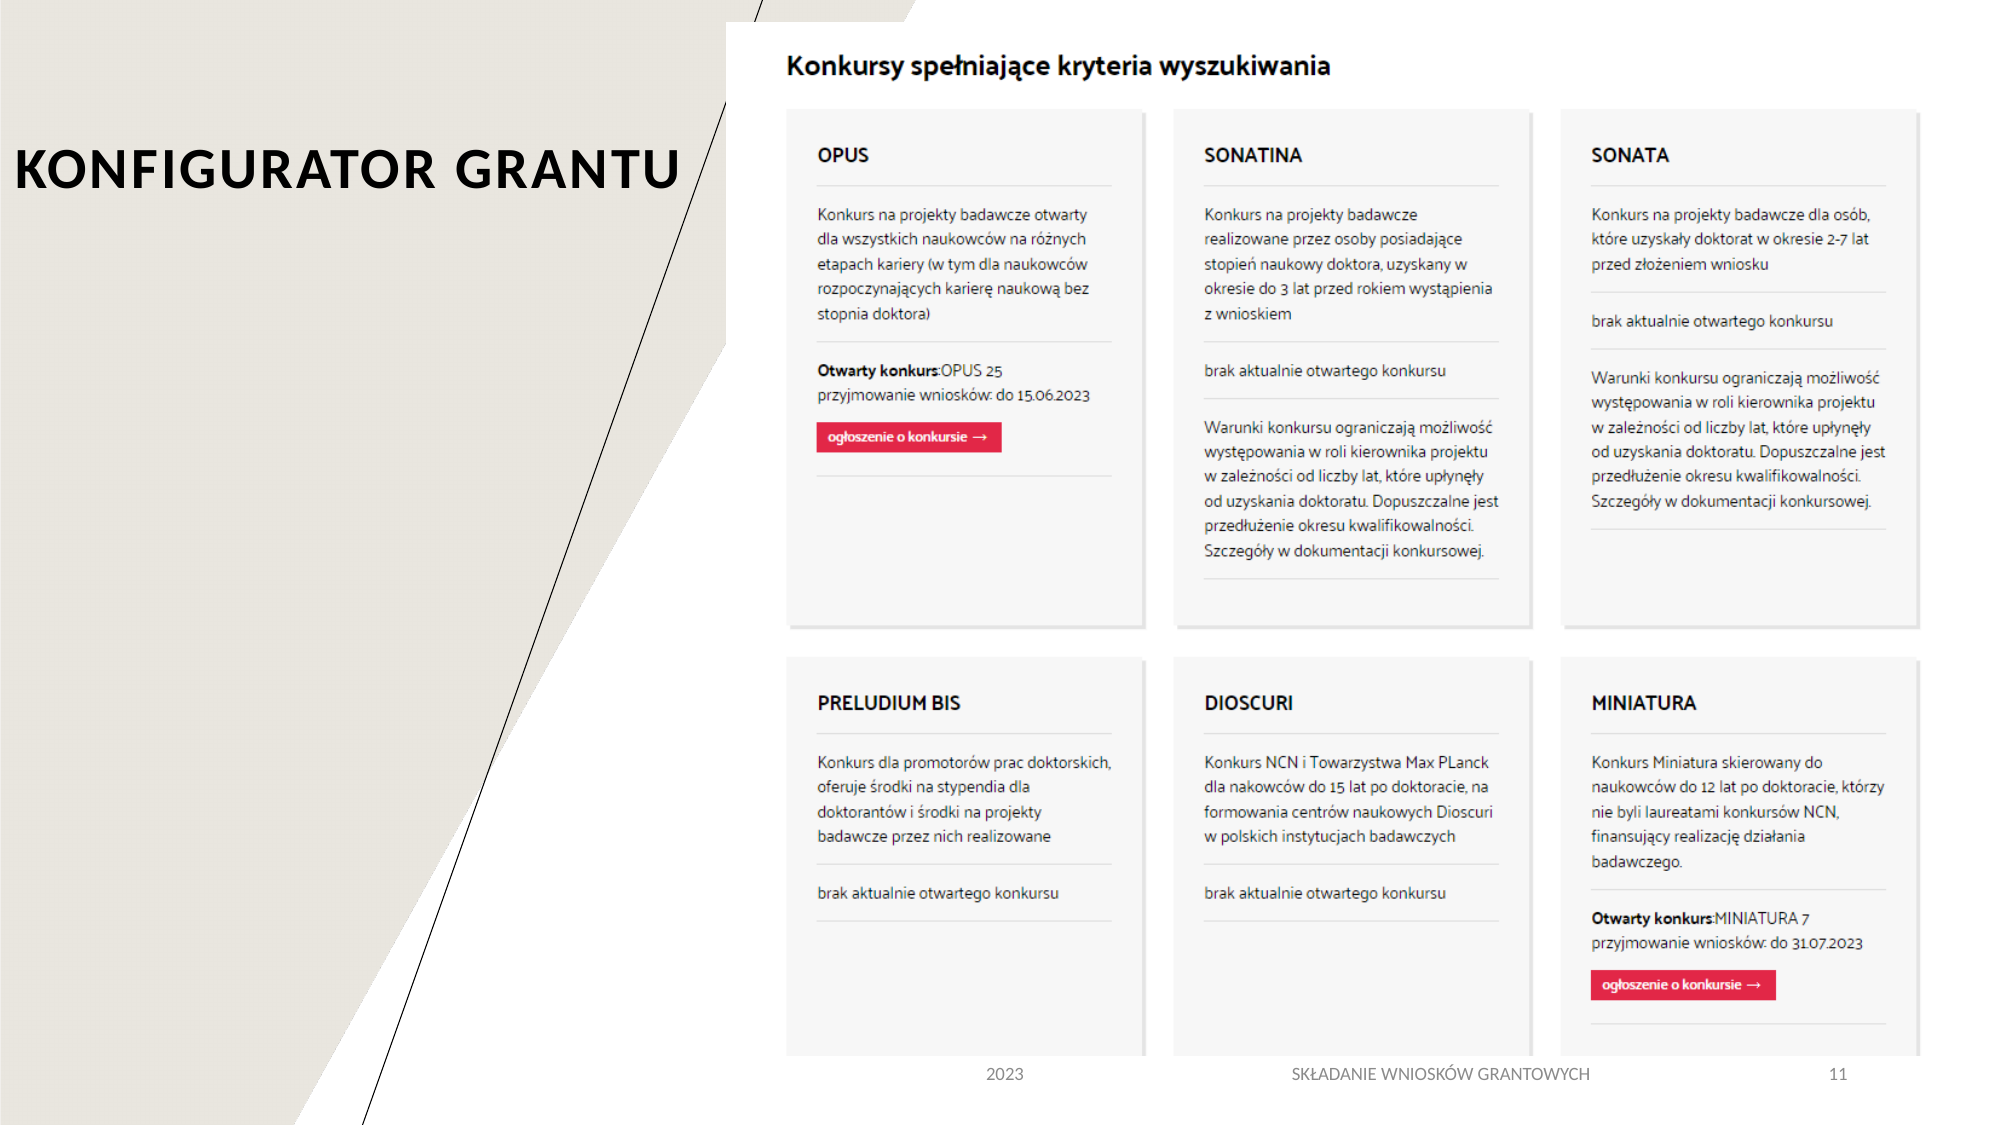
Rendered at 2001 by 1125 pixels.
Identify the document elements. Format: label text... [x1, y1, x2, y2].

slide_number 2023 [971, 1056, 1127, 1103]
footer SKŁADANIE WNIOSKÓW GRANTOWYCH [1174, 1056, 1707, 1103]
picture [0, 269, 665, 1125]
slide_number 11 [1755, 1056, 1863, 1103]
title Konfigurator grantu [0, 130, 726, 269]
picture [0, 0, 1931, 1125]
